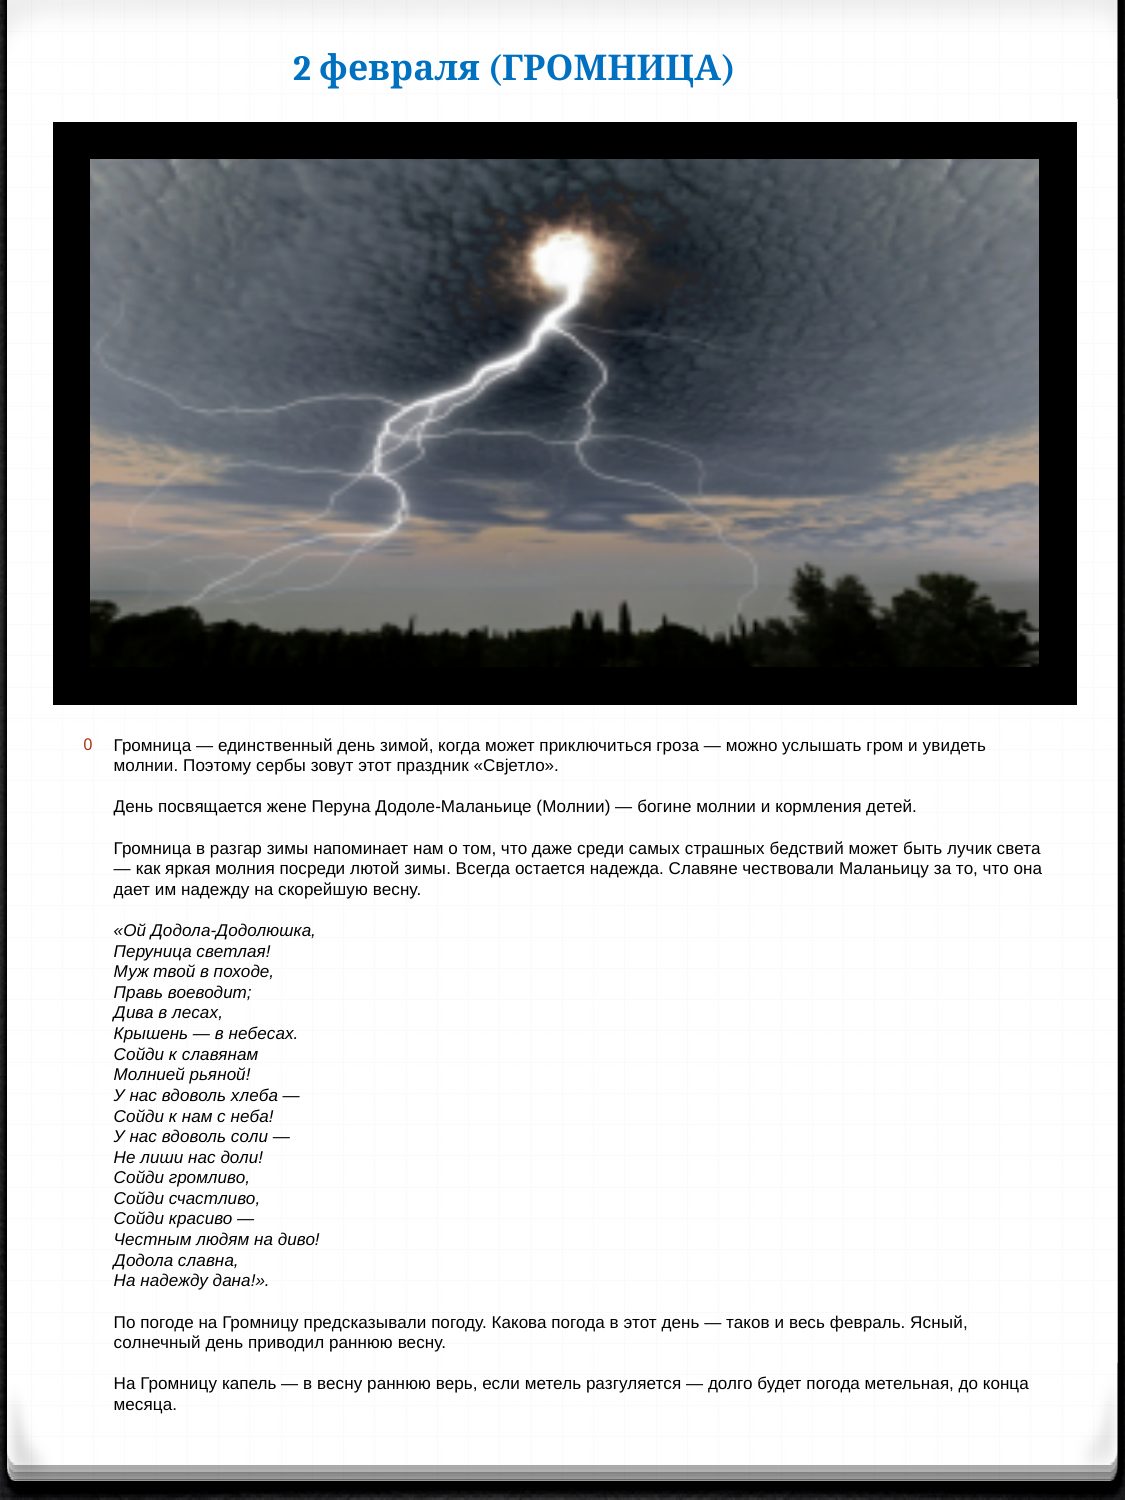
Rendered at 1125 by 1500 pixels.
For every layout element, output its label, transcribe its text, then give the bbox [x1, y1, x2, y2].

list Громница — единственный день зимой, когда может приключиться гроза — можно услышать гром и увидеть молнии. Поэтому сербы зовут этот праздник «Свjетло». День посвящается жене Перуна Додоле-Маланьице (Молнии) — богине молнии и кормления детей. Громница в разгар зимы напоминает нам о том, что даже среди самых страшных бедствий может быть лучик света — как яркая молния посреди лютой зимы. Всегда остается надежда. Славяне чествовали Маланьицу за то, что она дает им надежду на скорейшую весну. «Ой Додола-Додолюшка, Перуница светлая! Муж твой в походе, Правь воеводит; Дива в лесах, Крышень — в небесах. Сойди к славянам Молнией рьяной! У нас вдоволь хлеба — Сойди к нам с неба! У нас вдоволь соли — Не лиши нас доли! Сойди громливо, Сойди счастливо, Сойди красиво — Честным людям на диво! Додола славна, На надежду дана!». По погоде на Громницу предсказывали погоду. Какова погода в этот день — таков и весь февраль. Ясный, солнечный день приводил раннюю весну. На Громницу капель — в весну раннюю верь, если метель разгуляется — долго будет погода метельная, до конца месяца. [68, 726, 1073, 1424]
title 2 февраля (ГРОМНИЦА) [54, 37, 975, 122]
picture [0, 0, 1125, 1500]
